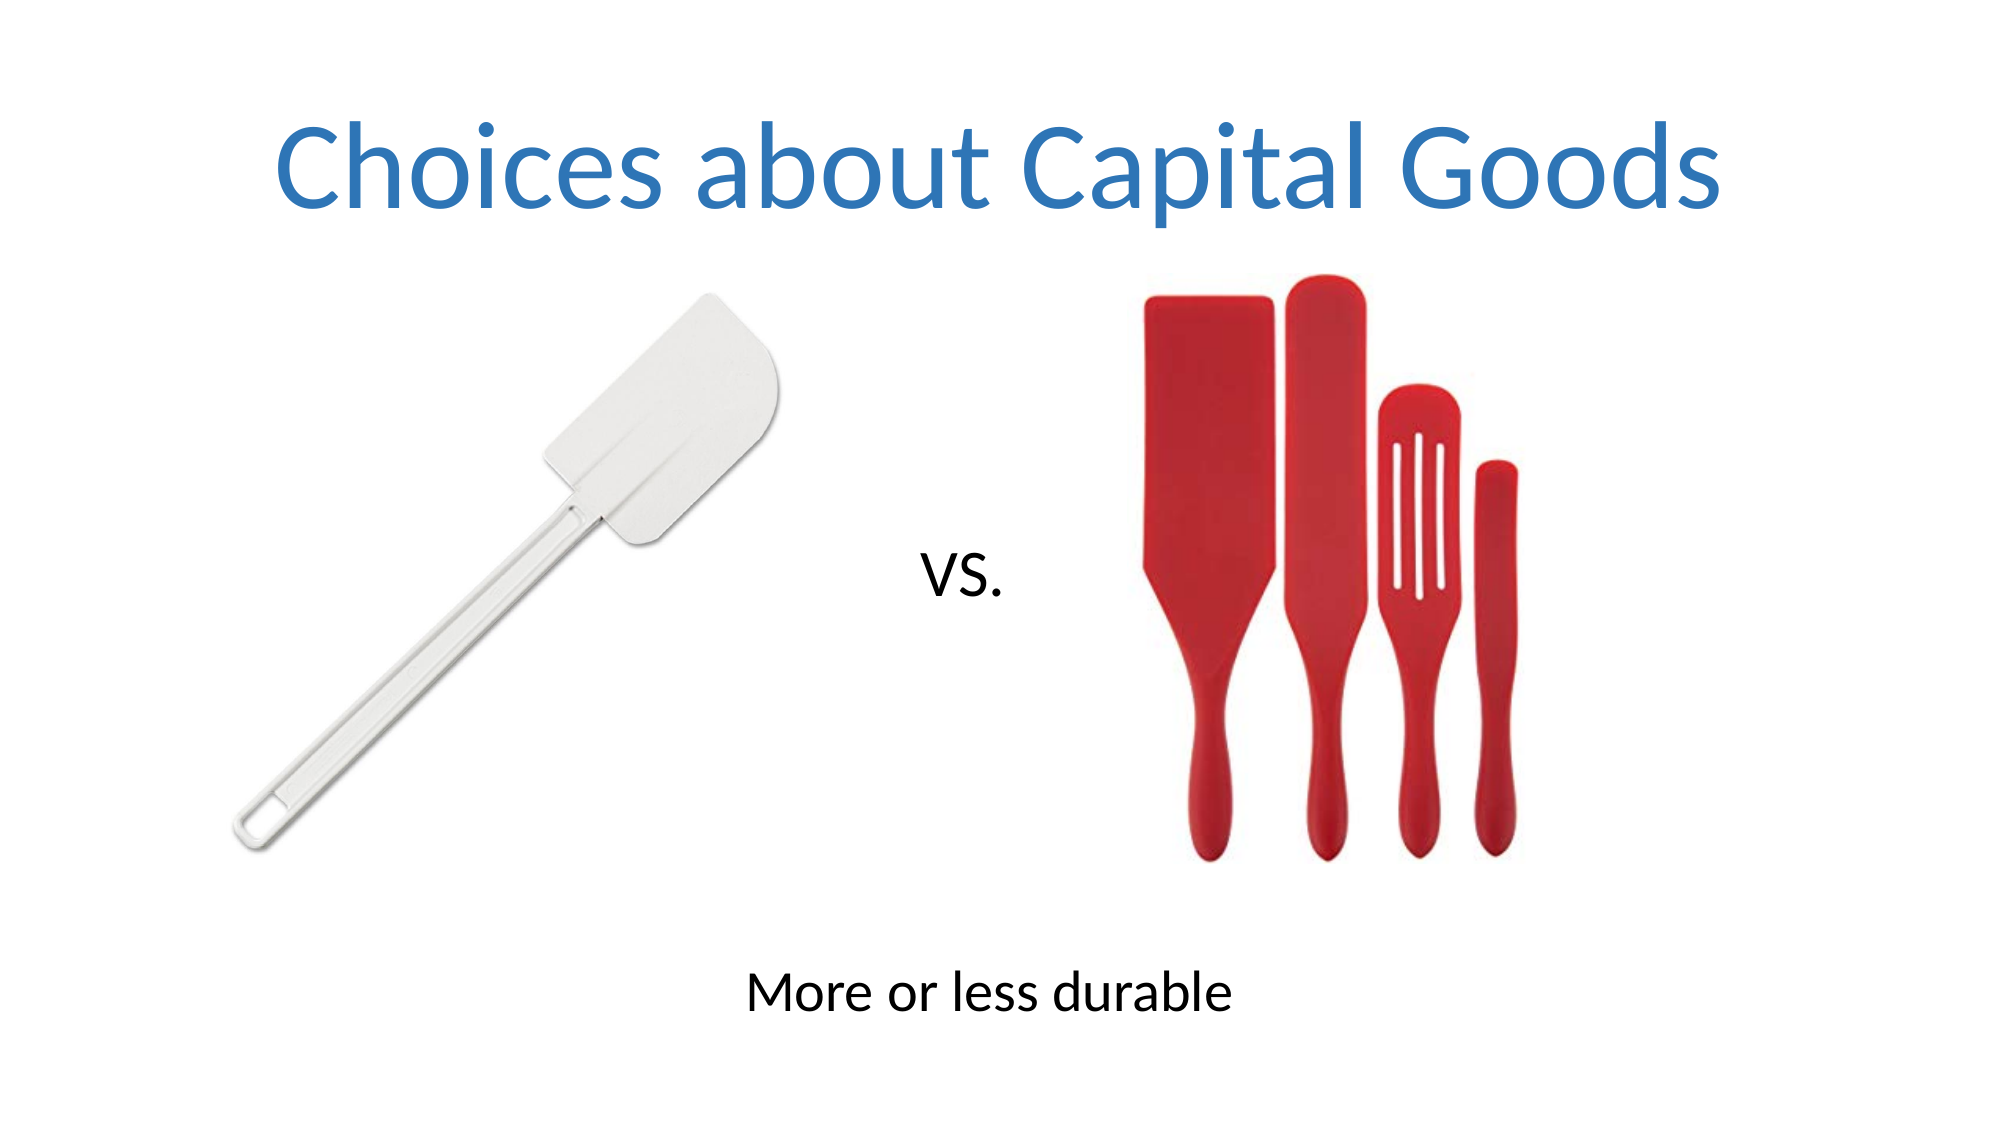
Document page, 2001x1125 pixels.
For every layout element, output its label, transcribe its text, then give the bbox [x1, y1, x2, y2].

picture [212, 277, 799, 865]
text_box VS. [901, 522, 1025, 617]
picture [1127, 273, 1553, 865]
title Choices about Capital Goods [0, 59, 2000, 278]
text_box More or less durable [730, 946, 1270, 1031]
